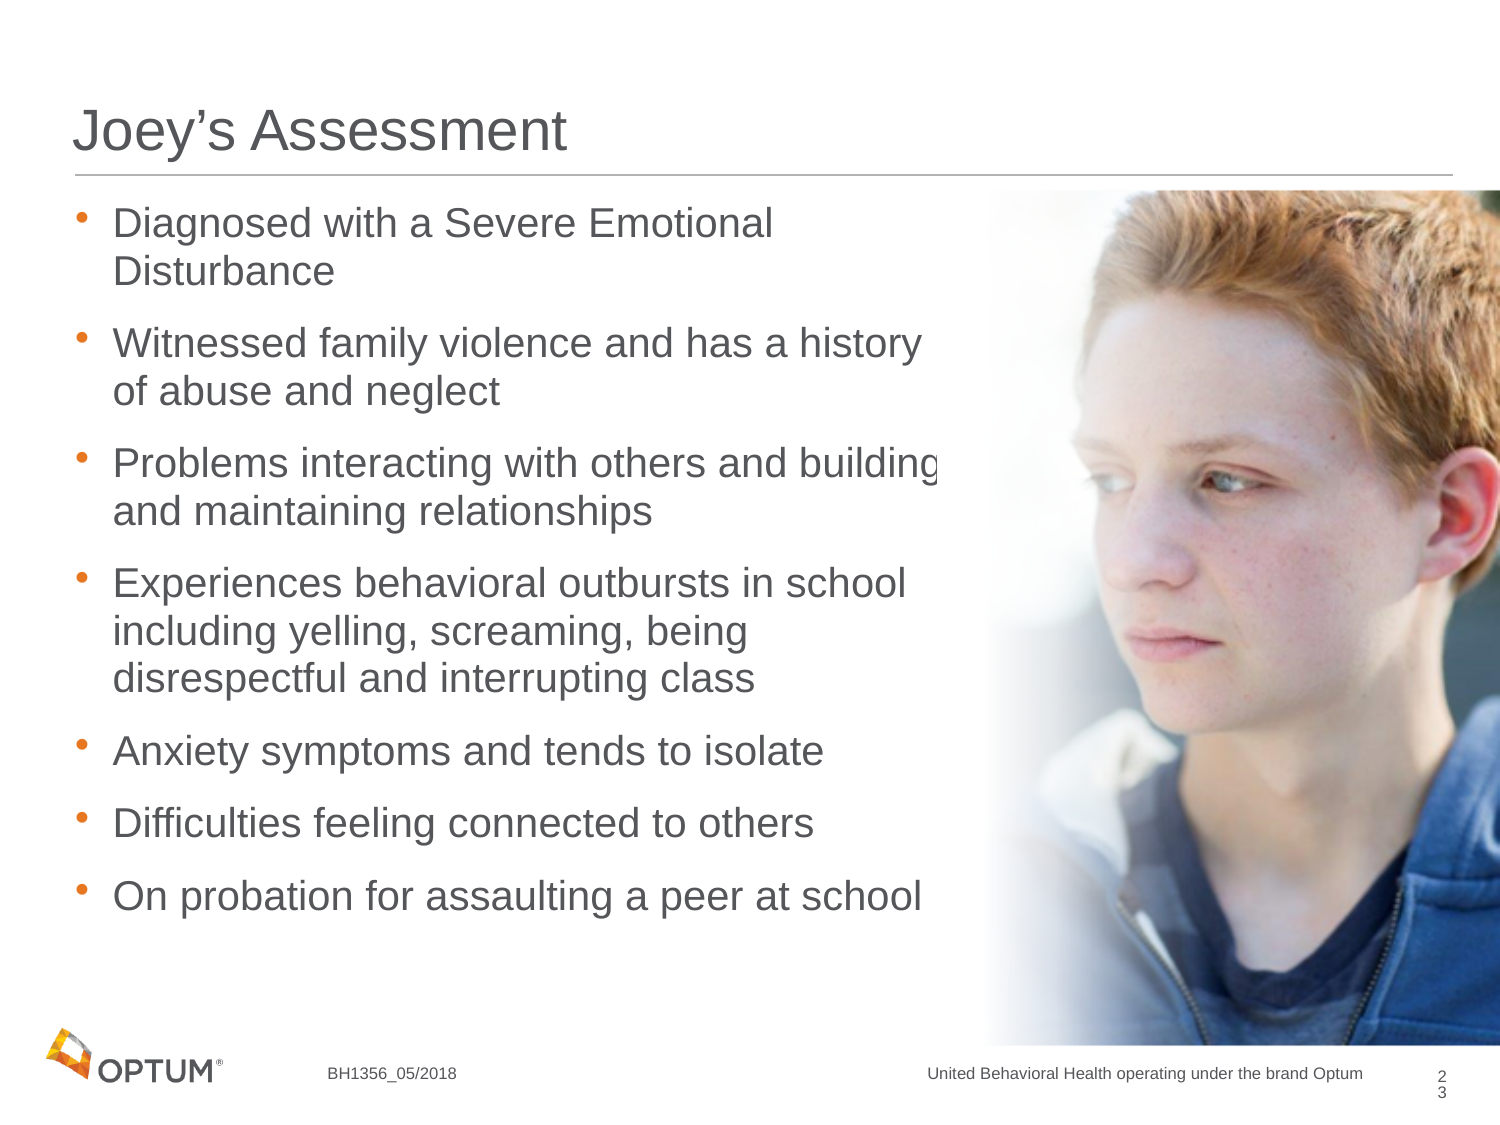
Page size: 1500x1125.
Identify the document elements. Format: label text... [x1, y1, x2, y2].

text_box Diagnosed with a Severe Emotional Disturbance Witnessed family violence and has a history of abuse and neglect Problems interacting with others and building and maintaining relationships Experiences behavioral outbursts in school including yelling, screaming, being disrespectful and interrupting class Anxiety symptoms and tends to isolate Difficulties feeling connected to others On probation for assaulting a peer at school [75, 200, 932, 1017]
picture [40, 1025, 228, 1085]
slide_number 23 [1437, 1059, 1451, 1096]
title Joey’s Assessment [72, 24, 1450, 163]
picture [937, 183, 1500, 1051]
